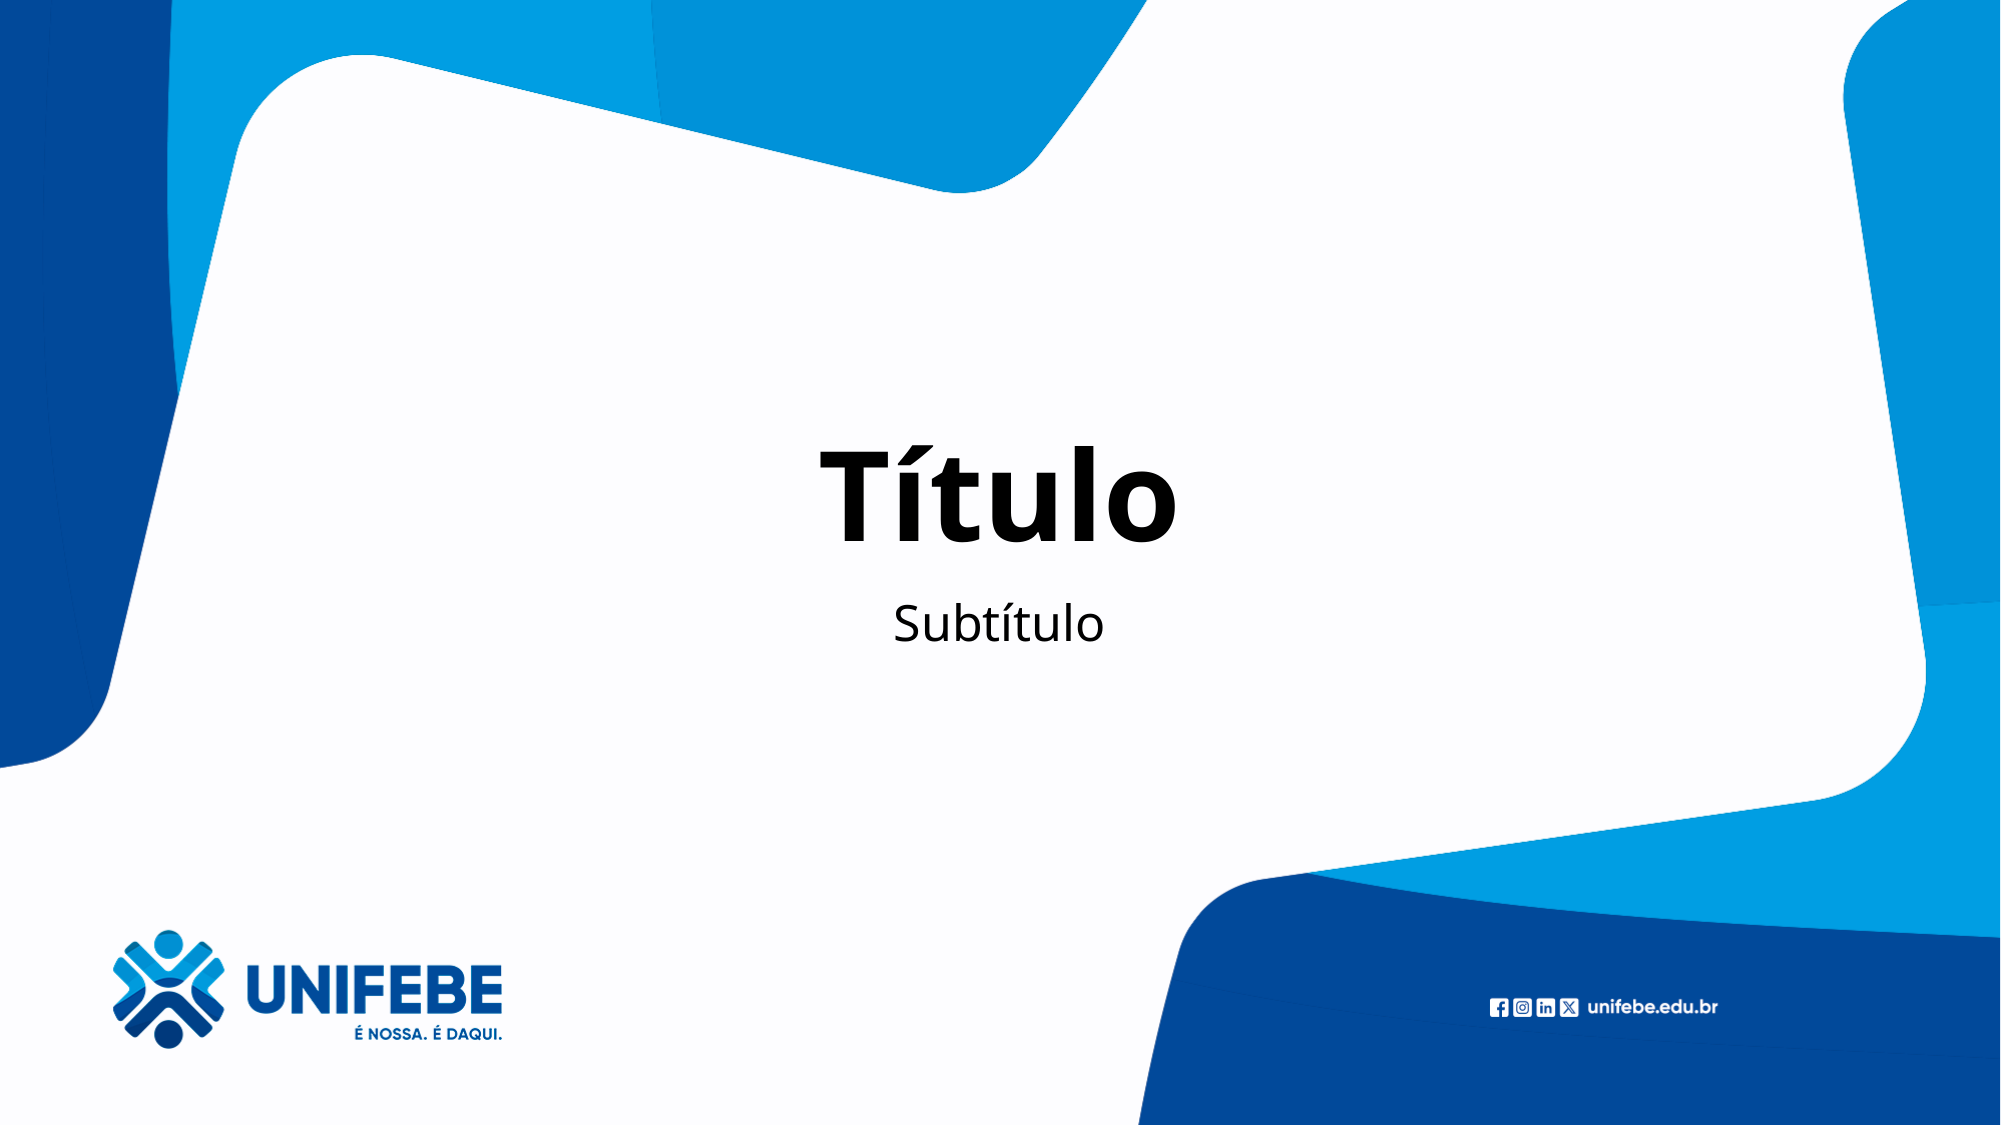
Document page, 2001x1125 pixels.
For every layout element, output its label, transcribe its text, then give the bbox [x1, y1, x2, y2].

title Título [249, 396, 1750, 576]
picture [0, 0, 2001, 1125]
subtitle Subtítulo [249, 590, 1750, 764]
